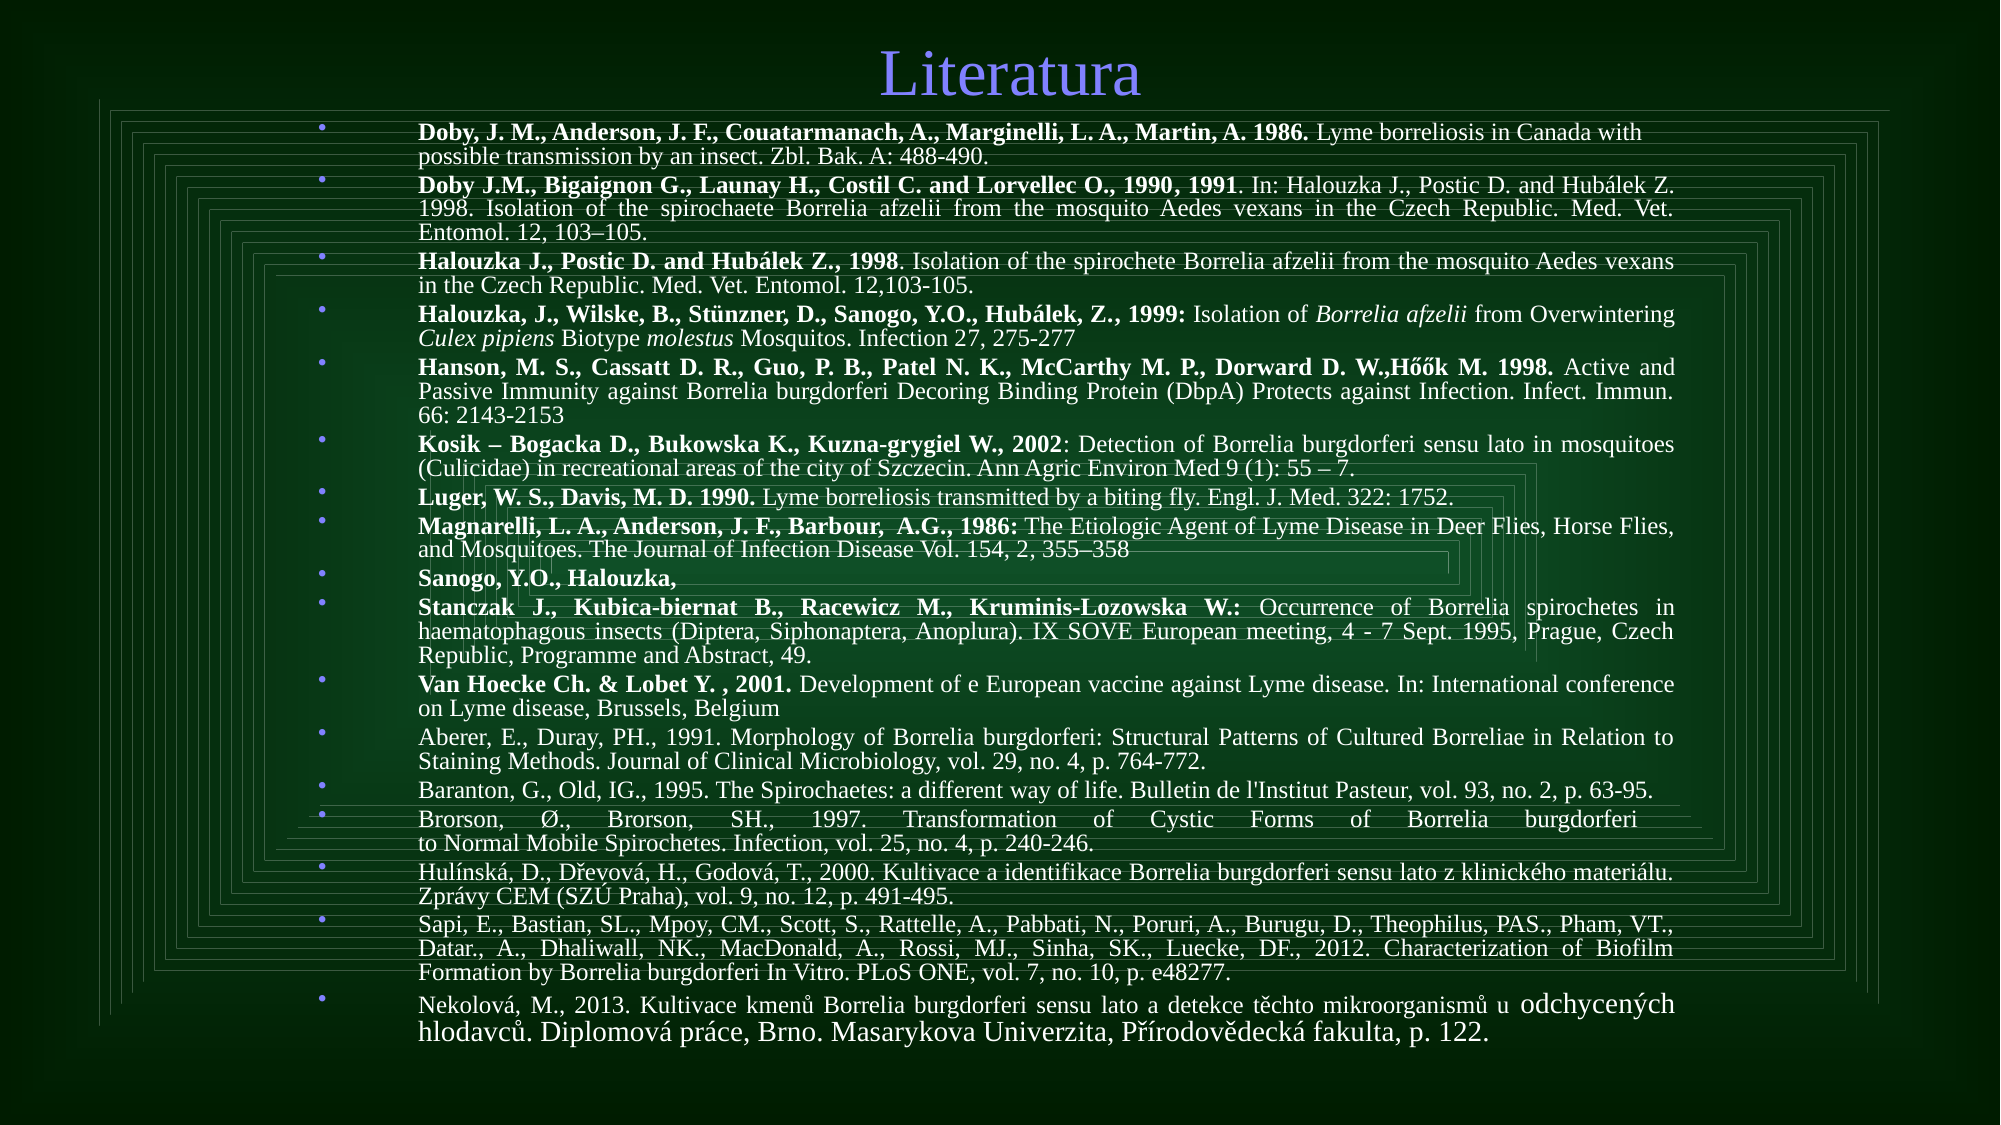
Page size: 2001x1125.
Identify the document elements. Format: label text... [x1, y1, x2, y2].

list Doby, J. M., Anderson, J. F., Couatarmanach, A., Marginelli, L. A., Martin, A. 1986. Lyme borreliosis in Canada with possible transmission by an insect. Zbl. Bak. A: 488-490. Doby J.M., Bigaignon G., Launay H., Costil C. and Lorvellec O., 1990, 1991. In: Halouzka J., Postic D. and Hubálek Z. 1998. Isolation of the spirochaete Borrelia afzelii from the mosquito Aedes vexans in the Czech Republic. Med. Vet. Entomol. 12, 103–105. Halouzka J., Postic D. and Hubálek Z., 1998. Isolation of the spirochete Borrelia afzelii from the mosquito Aedes vexans in the Czech Republic. Med. Vet. Entomol. 12,103-105. Halouzka, J., Wilske, B., Stünzner, D., Sanogo, Y.O., Hubálek, Z., 1999: Isolation of Borrelia afzelii from Overwintering Culex pipiens Biotype molestus Mosquitos. Infection 27, 275-277 Hanson, M. S., Cassatt D. R., Guo, P. B., Patel N. K., McCarthy M. P., Dorward D. W.,Hőők M. 1998. Active and Passive Immunity against Borrelia burgdorferi Decoring Binding Protein (DbpA) Protects against Infection. Infect. Immun. 66: 2143-2153 Kosik – Bogacka D., Bukowska K., Kuzna-grygiel W., 2002: Detection of Borrelia burgdorferi sensu lato in mosquitoes (Culicidae) in recreational areas of the city of Szczecin. Ann Agric Environ Med 9 (1): 55 – 7. Luger, W. S., Davis, M. D. 1990. Lyme borreliosis transmitted by a biting fly. Engl. J. Med. 322: 1752. Magnarelli, L. A., Anderson, J. F., Barbour, A.G., 1986: The Etiologic Agent of Lyme Disease in Deer Flies, Horse Flies, and Mosquitoes. The Journal of Infection Disease Vol. 154, 2, 355–358 Sanogo, Y.O., Halouzka, Stanczak J., Kubica-biernat B., Racewicz M., Kruminis-Lozowska W.: Occurrence of Borrelia spirochetes in haematophagous insects (Diptera, Siphonaptera, Anoplura). IX SOVE European meeting, 4 - 7 Sept. 1995, Prague, Czech Republic, Programme and Abstract, 49. Van Hoecke Ch. & Lobet Y. , 2001. Development of e European vaccine against Lyme disease. In: International conference on Lyme disease, Brussels, Belgium Aberer, E., Duray, PH., 1991. Morphology of Borrelia burgdorferi: Structural Patterns of Cultured Borreliae in Relation to Staining Methods. Journal of Clinical Microbiology, vol. 29, no. 4, p. 764-772. Baranton, G., Old, IG., 1995. The Spirochaetes: a different way of life. Bulletin de l'Institut Pasteur, vol. 93, no. 2, p. 63-95. Brorson, Ø., Brorson, SH., 1997. Transformation of Cystic Forms of Borrelia burgdorferi to Normal Mobile Spirochetes. Infection, vol. 25, no. 4, p. 240-246. Hulínská, D., Dřevová, H., Godová, T., 2000. Kultivace a identifikace Borrelia burgdorferi sensu lato z klinického materiálu. Zprávy CEM (SZÚ Praha), vol. 9, no. 12, p. 491-495. Sapi, E., Bastian, SL., Mpoy, CM., Scott, S., Rattelle, A., Pabbati, N., Poruri, A., Burugu, D., Theophilus, PAS., Pham, VT., Datar., A., Dhaliwall, NK., MacDonald, A., Rossi, MJ., Sinha, SK., Luecke, DF., 2012. Characterization of Biofilm Formation by Borrelia burgdorferi In Vitro. PLoS ONE, vol. 7, no. 10, p. e48277. Nekolová, M., 2013. Kultivace kmenů Borrelia burgdorferi sensu lato a detekce těchto mikroorganismů u odchycených hlodavců. Diplomová práce, Brno. Masarykova Univerzita, Přírodovědecká fakulta, p. 122. [303, 113, 1691, 1015]
title Literatura [373, 0, 1649, 113]
